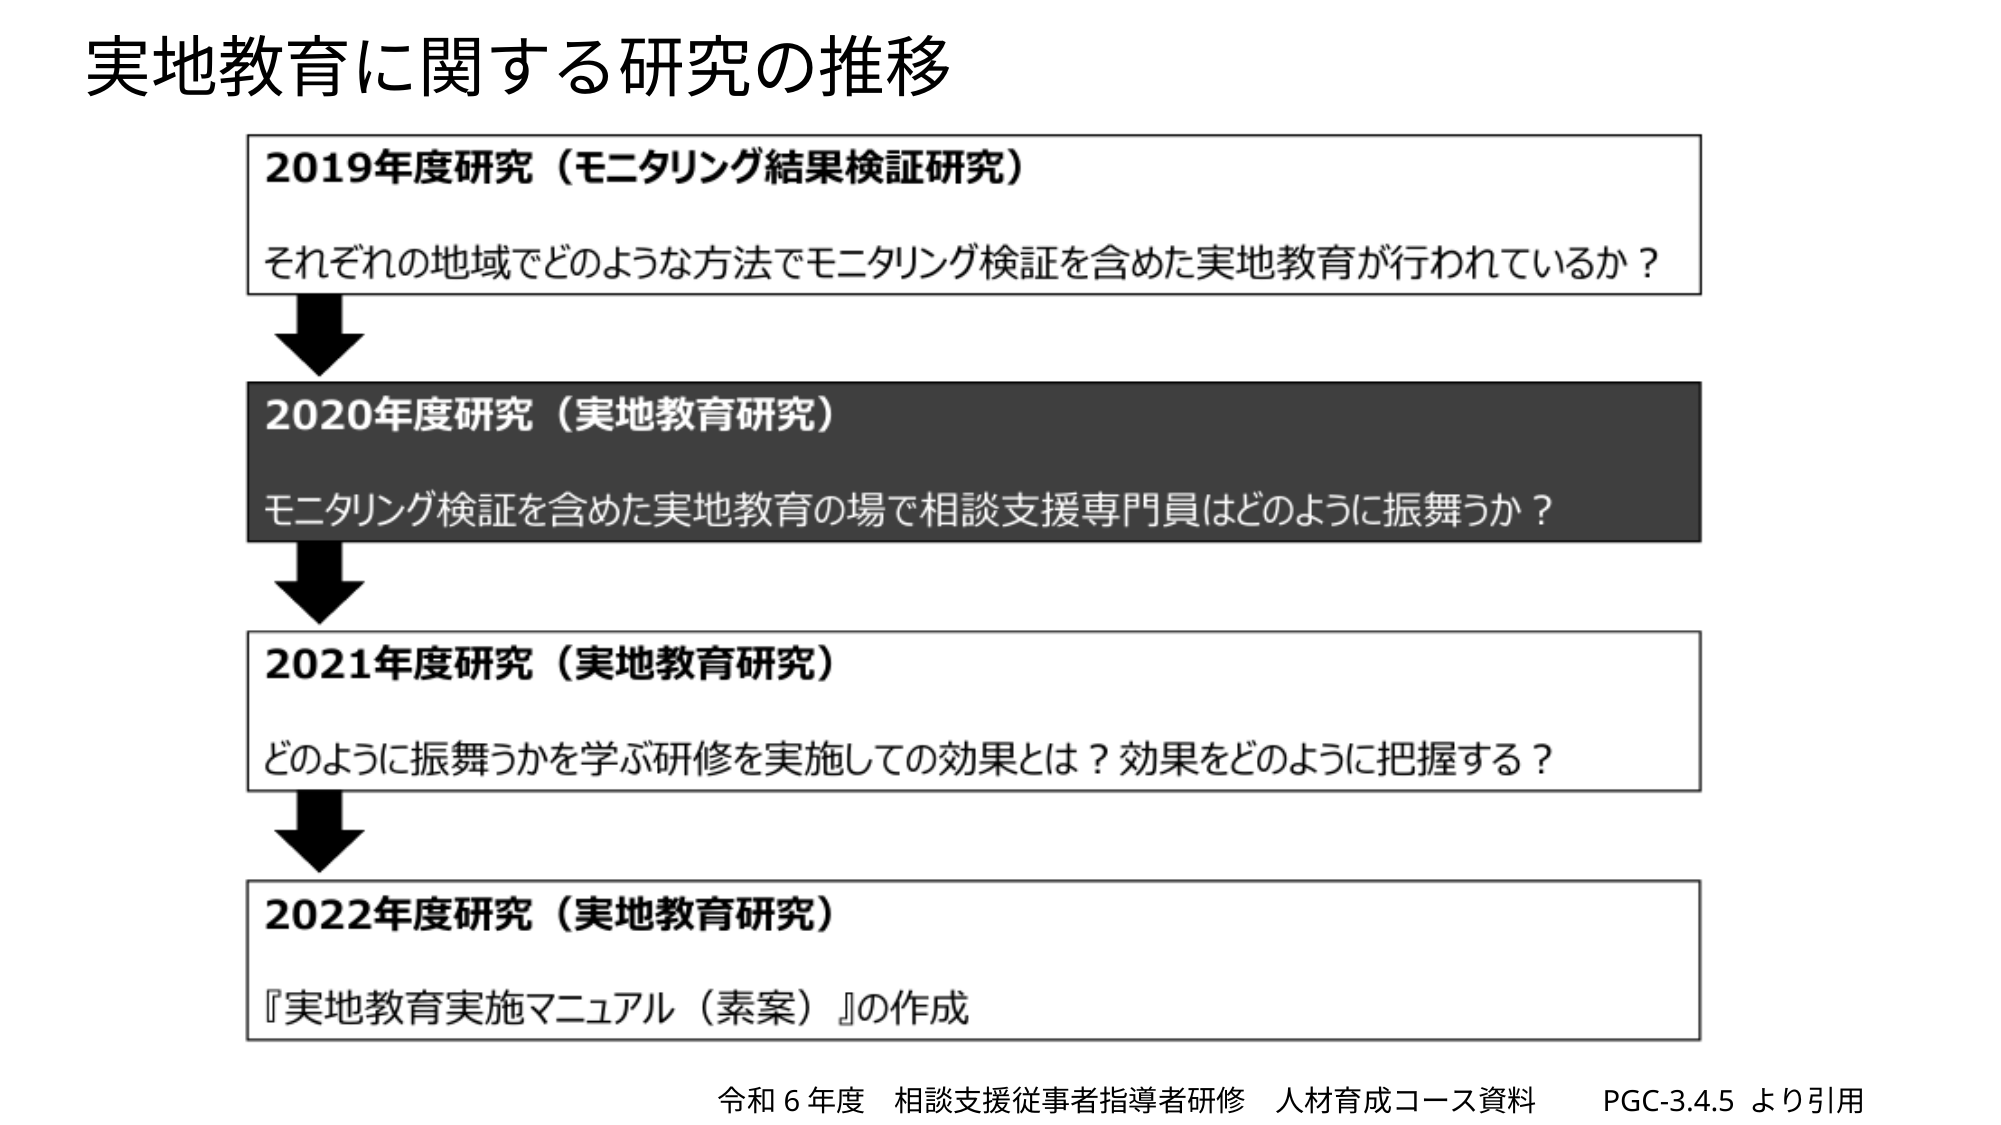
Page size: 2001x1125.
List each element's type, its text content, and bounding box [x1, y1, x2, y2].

picture [235, 124, 1715, 1044]
title 実地教育に関する研究の推移 [69, 40, 1524, 101]
text_box 令和6年度 相談支援従事者指導者研修 人材育成コース資料 PGC-3.4.5 より引用 [703, 1074, 1963, 1125]
